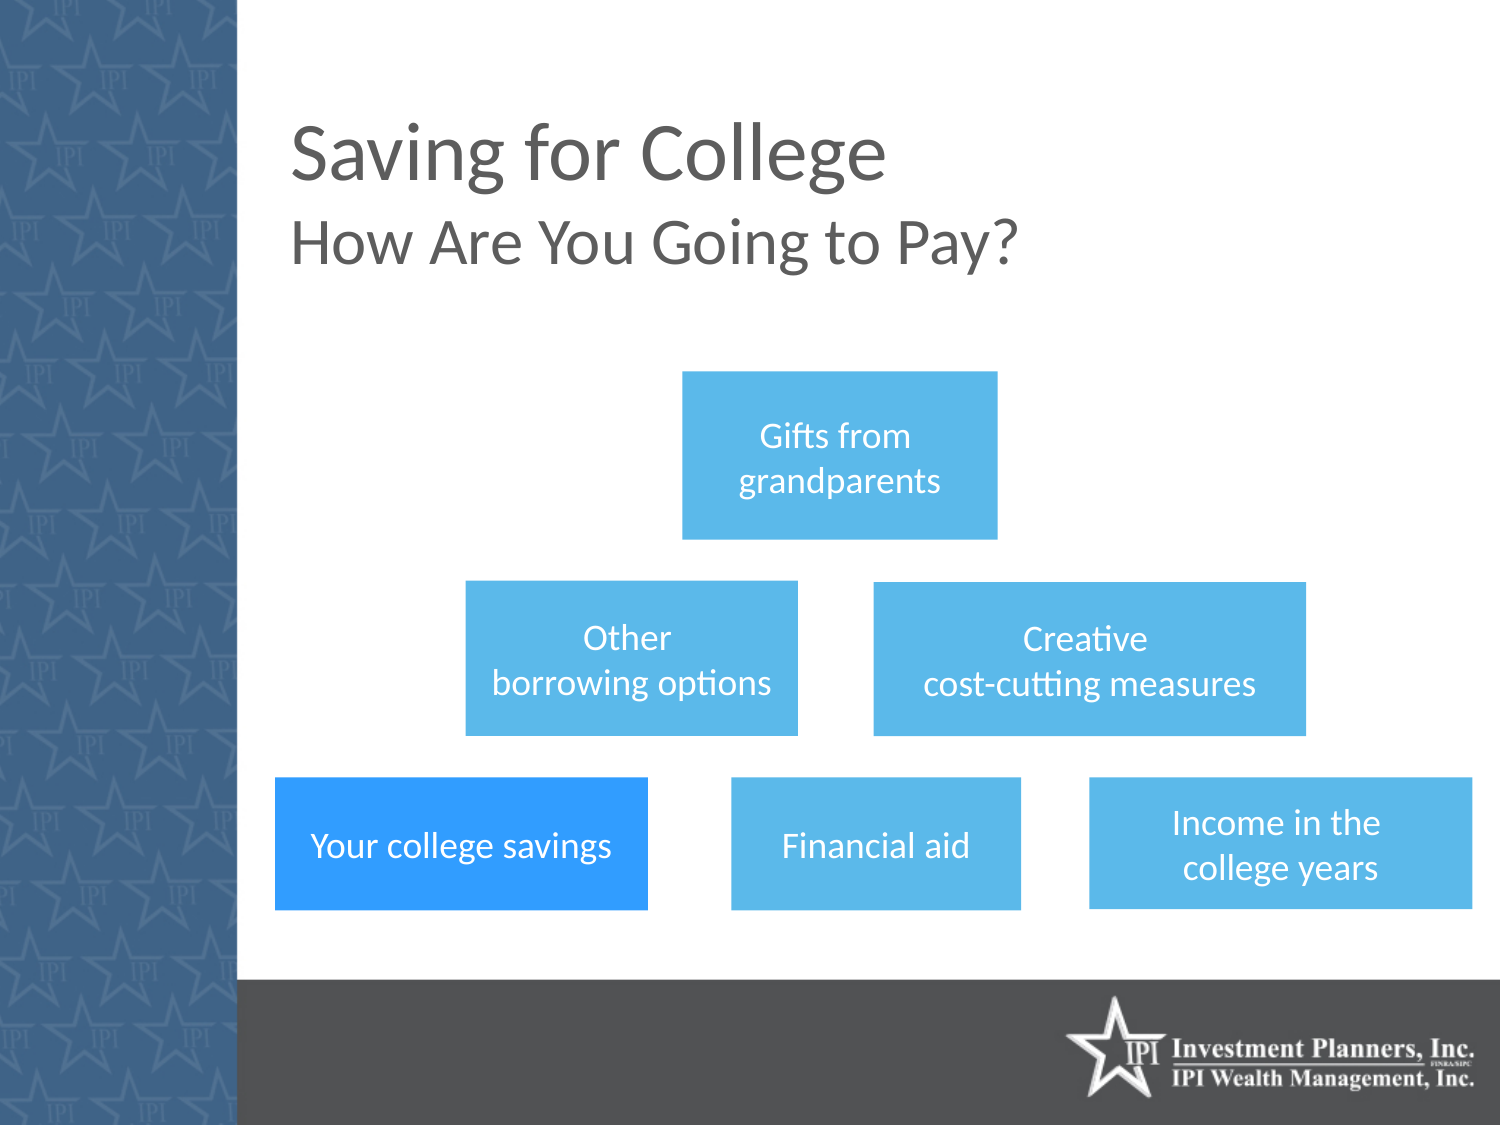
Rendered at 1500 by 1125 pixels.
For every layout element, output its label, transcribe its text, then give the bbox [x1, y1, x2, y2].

text_box Gifts from grandparents [682, 371, 998, 540]
text_box Other borrowing options [465, 580, 798, 736]
title Saving for College How Are You Going to Pay? [275, 87, 1288, 288]
picture [0, 0, 1500, 1125]
text_box Creative cost-cutting measures [873, 582, 1307, 737]
text_box Your college savings [275, 777, 648, 911]
text_box Financial aid [731, 777, 1022, 911]
text_box Income in the college years [1089, 777, 1473, 910]
